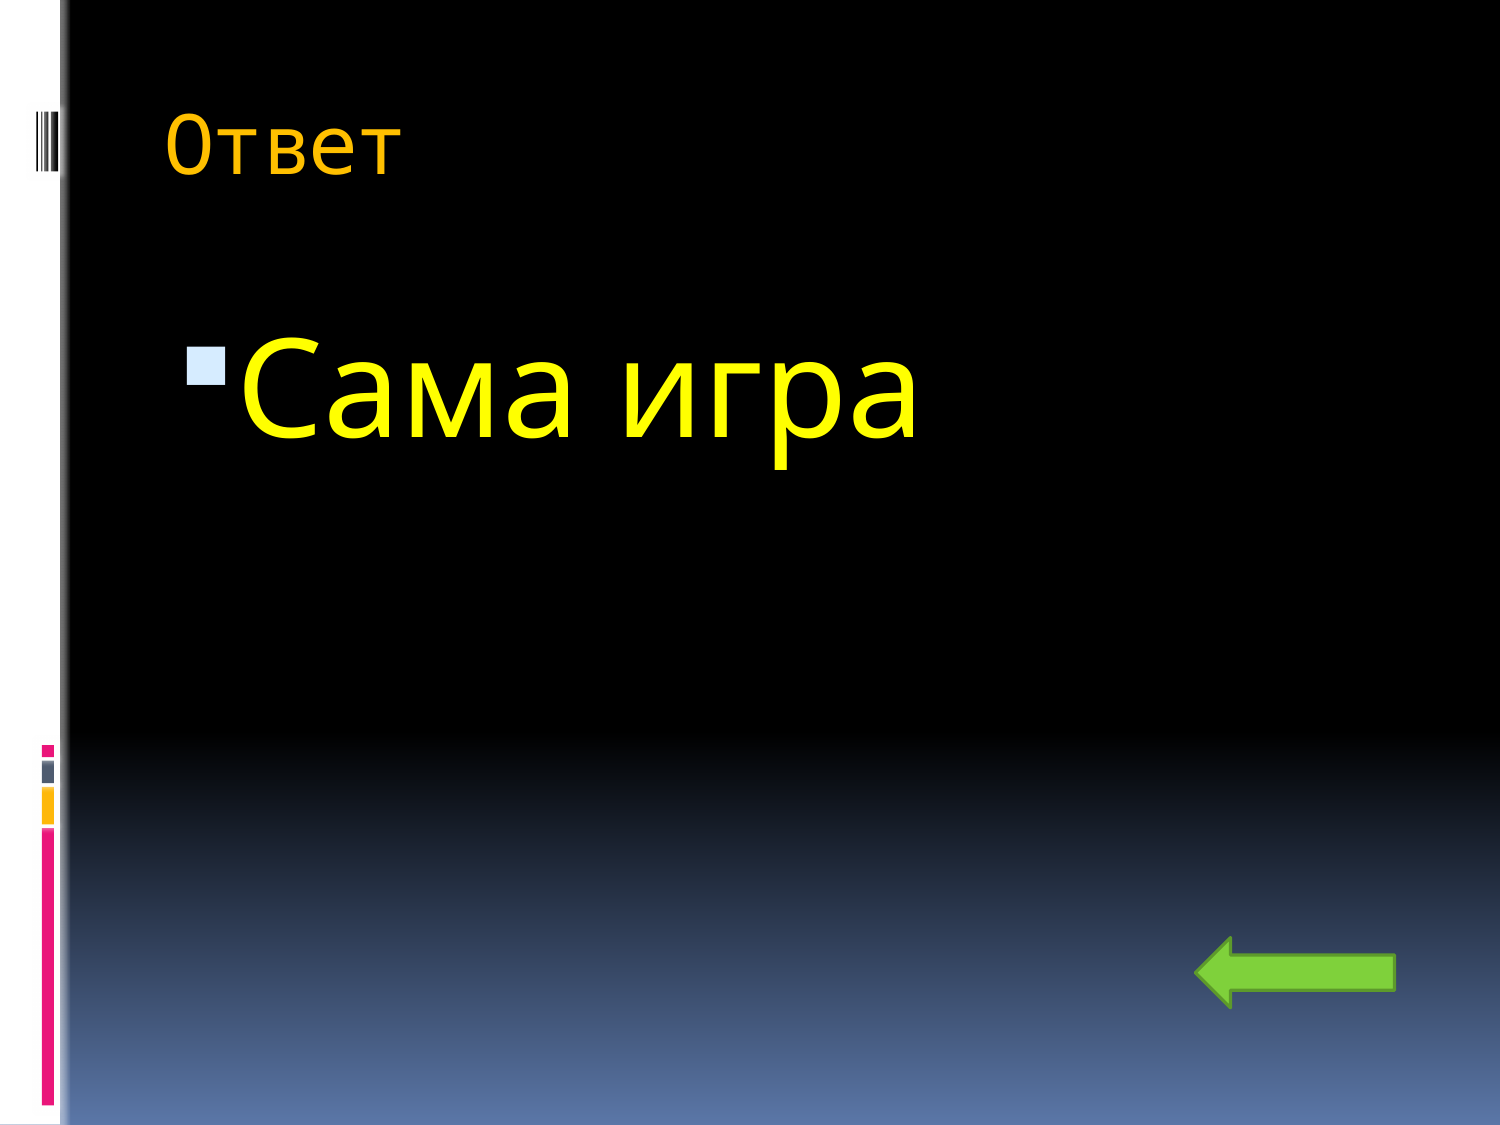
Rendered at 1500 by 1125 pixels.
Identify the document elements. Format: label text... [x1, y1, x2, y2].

list Сама игра [150, 292, 1425, 1043]
title Ответ [150, 83, 1425, 234]
text_box [1194, 936, 1397, 1010]
